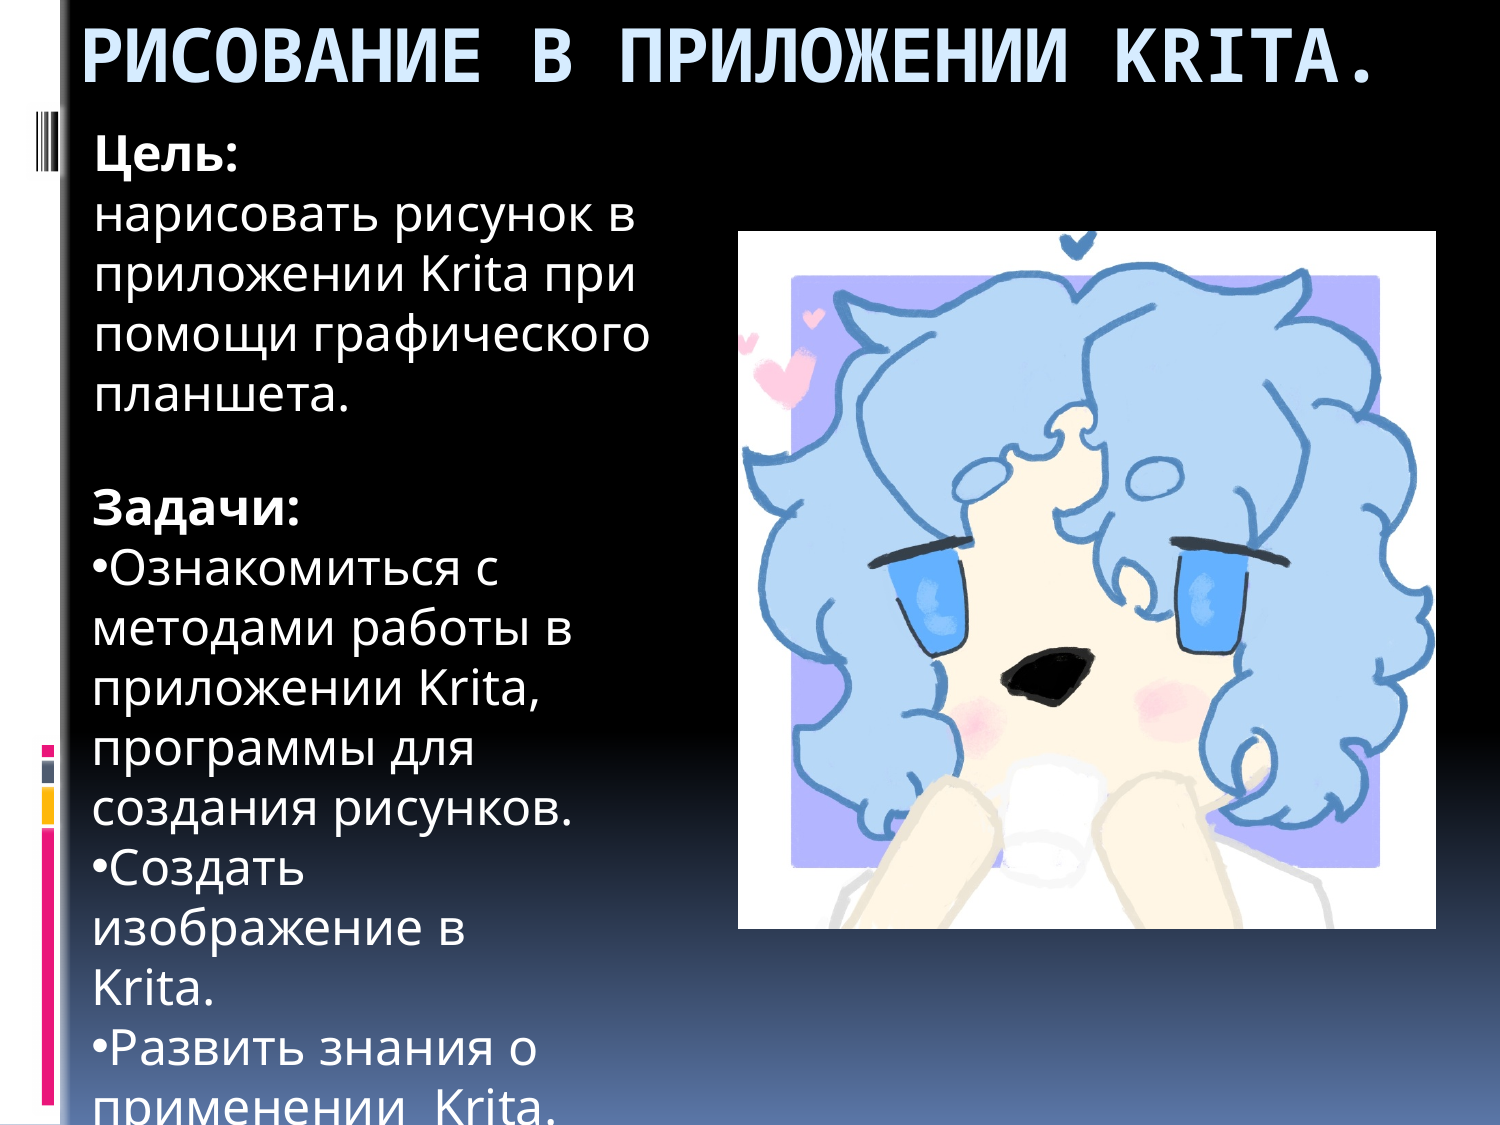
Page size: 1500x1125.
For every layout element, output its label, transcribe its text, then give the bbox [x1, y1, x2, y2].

picture [737, 231, 1436, 930]
subtitle Цель: нарисовать рисунок в приложении Krita при помощи графического планшета. [76, 113, 727, 429]
text_box Задачи: Ознакомиться с методами работы в приложении Krita, программы для создания рисунков. Создать изображение в Krita. Развить знания о применении Krita. [76, 467, 609, 1125]
title Рисование в приложении Krita. [64, 0, 1500, 161]
